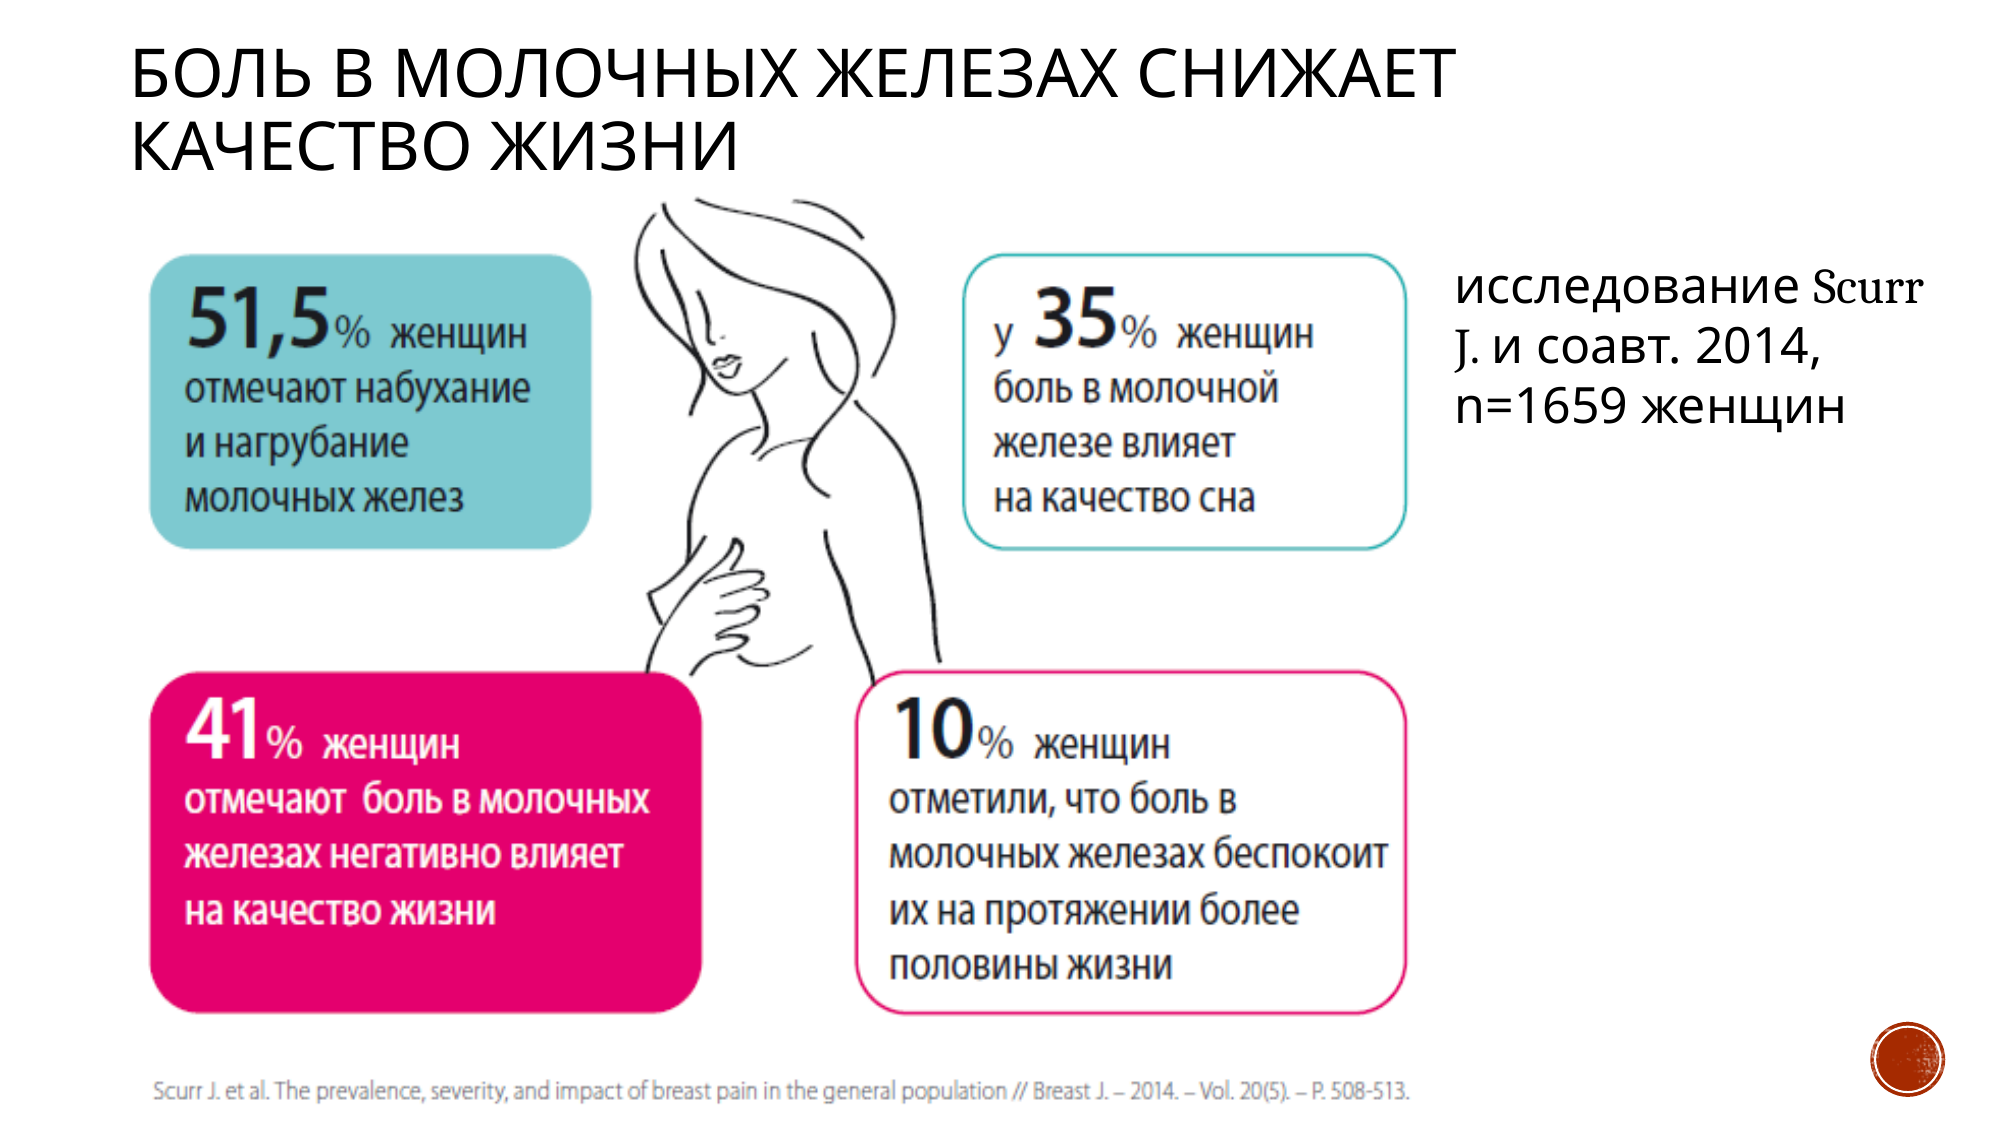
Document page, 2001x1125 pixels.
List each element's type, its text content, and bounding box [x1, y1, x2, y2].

picture [114, 185, 1440, 1110]
title Боль в молочных железах снижает качество жизни [114, 31, 1765, 194]
text_box исследование Scurr J. и соавт. 2014, n=1659 женщин [1441, 245, 1967, 441]
